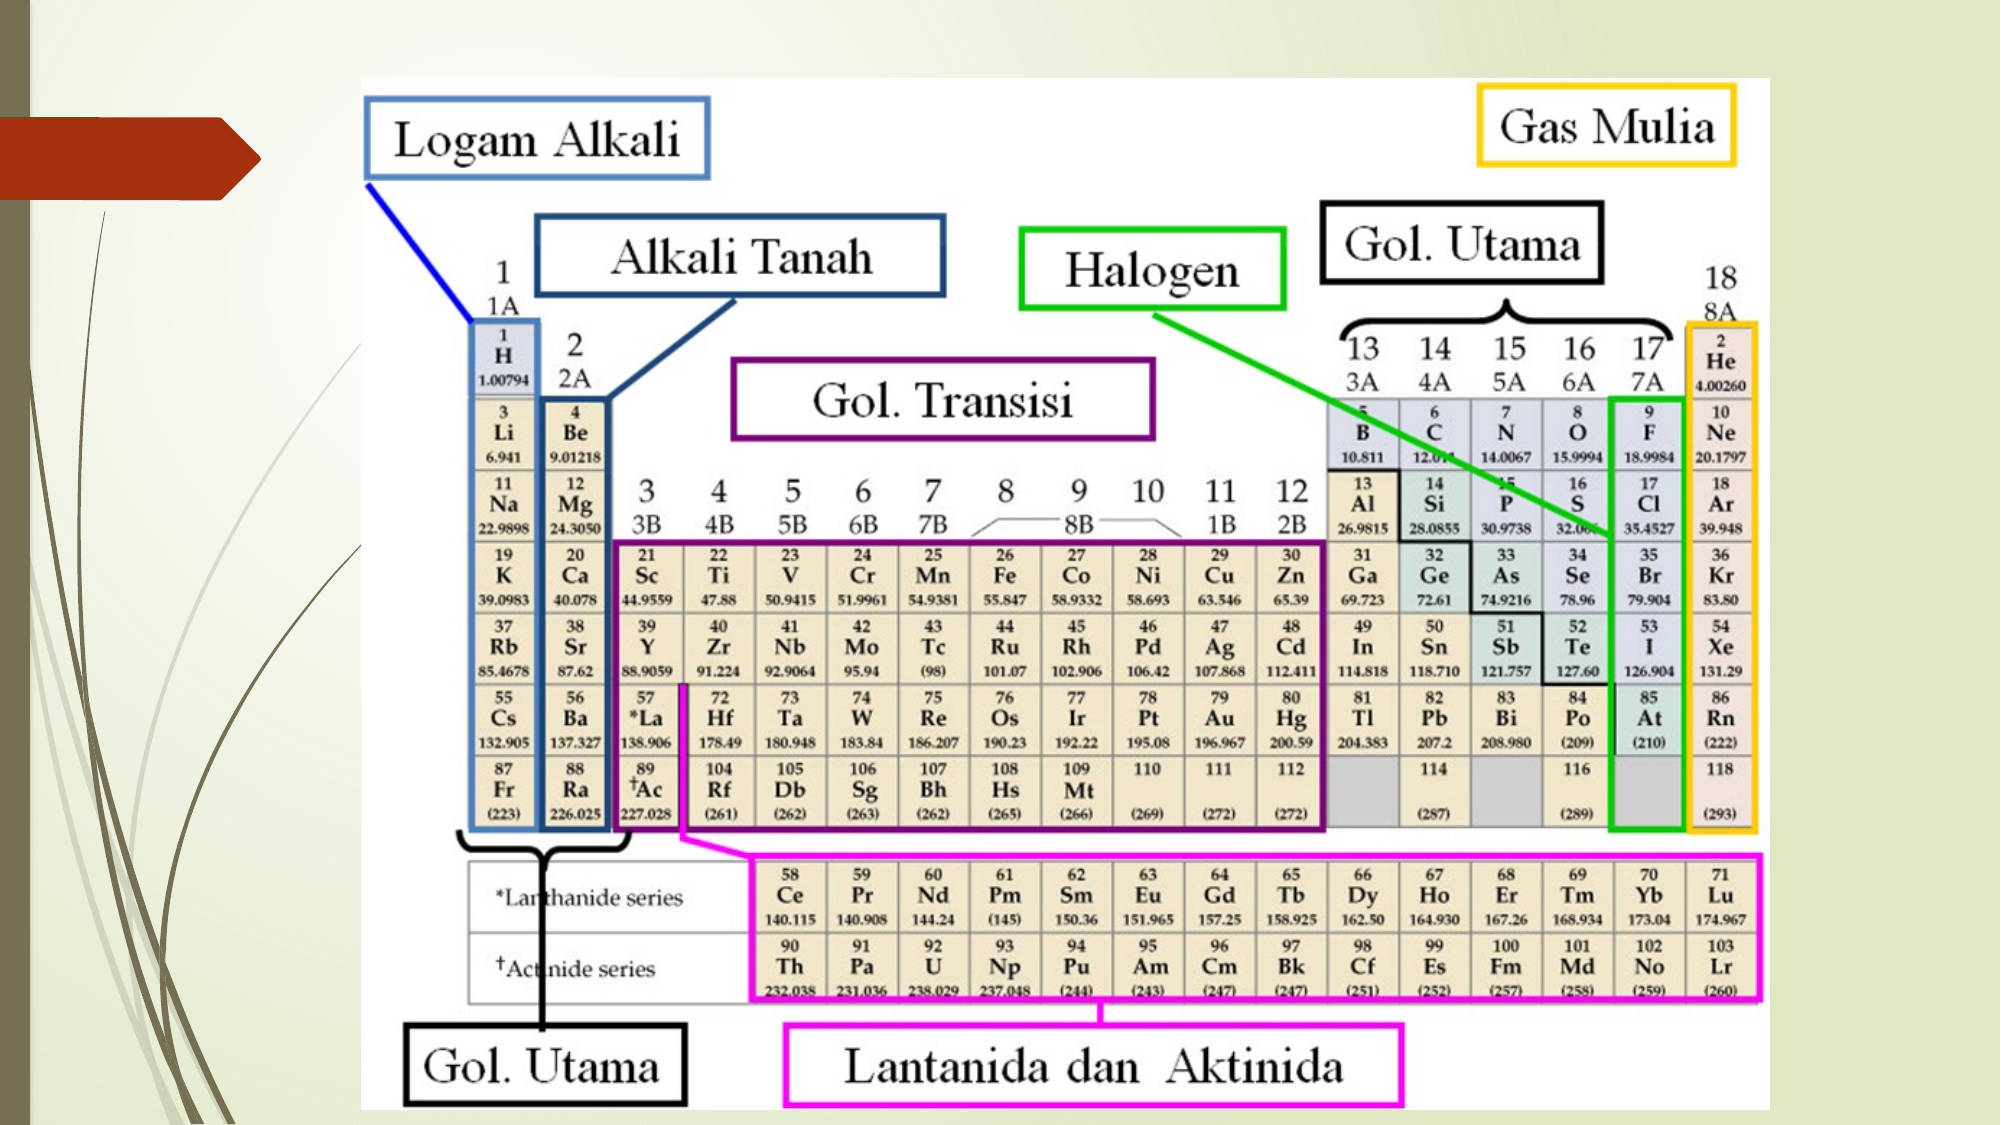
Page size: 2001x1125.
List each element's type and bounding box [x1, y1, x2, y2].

picture [361, 77, 1770, 1110]
